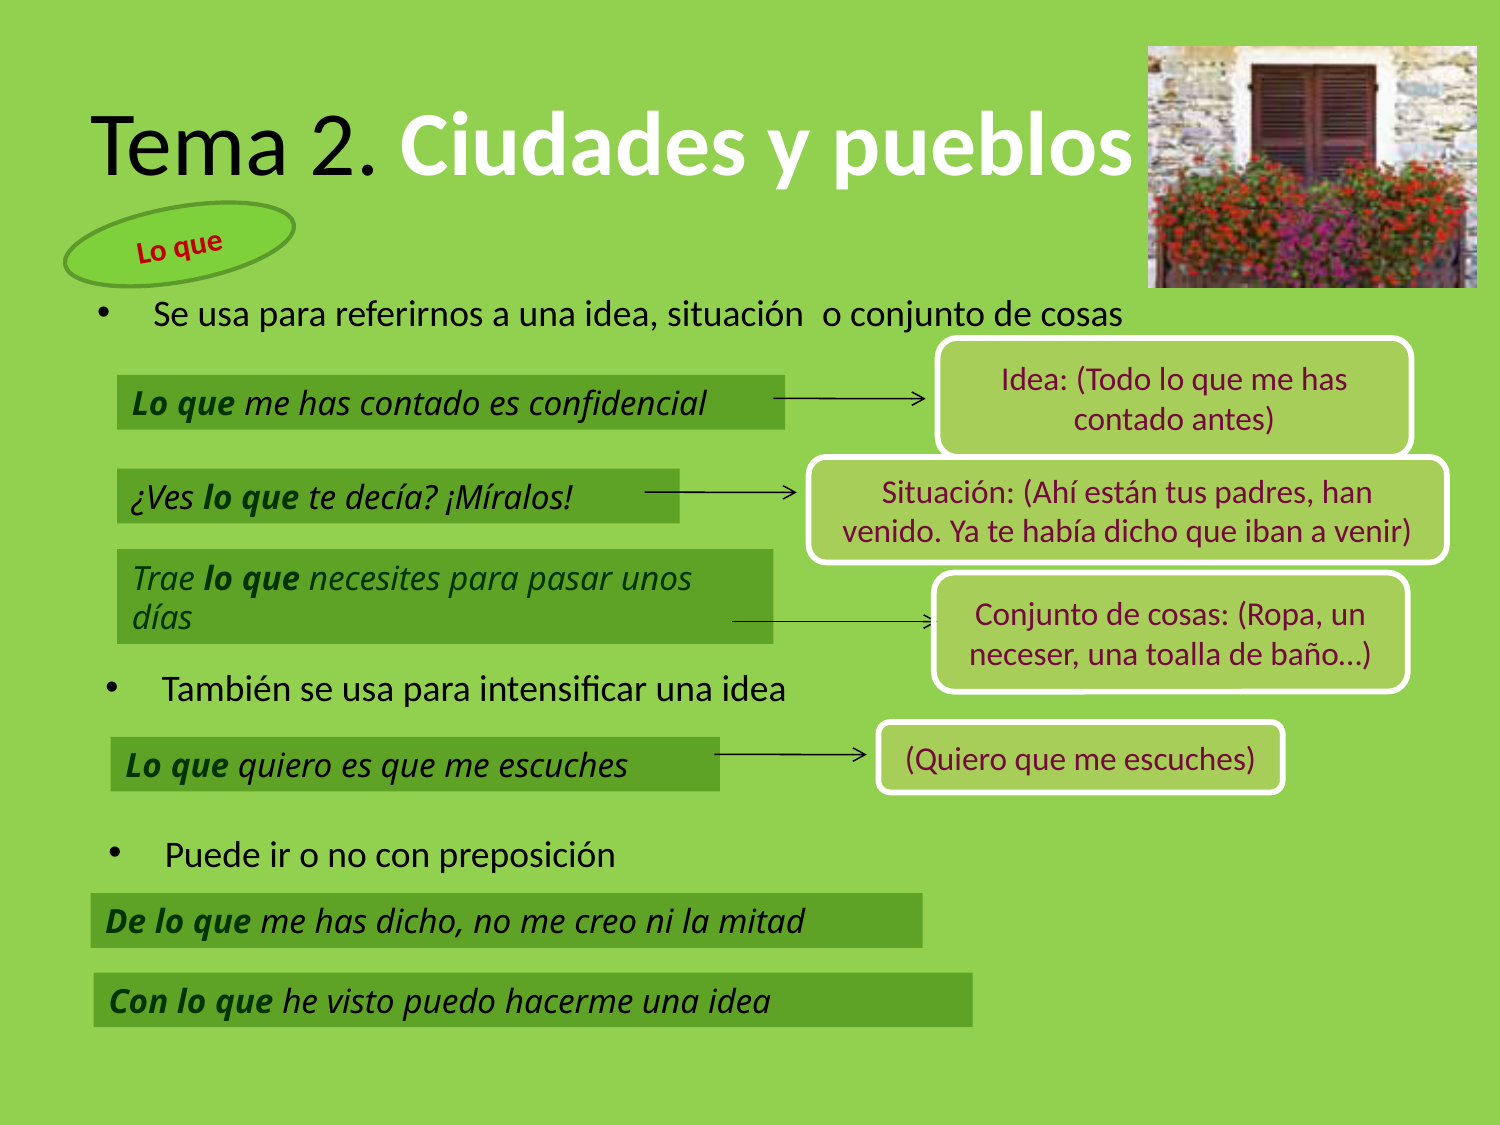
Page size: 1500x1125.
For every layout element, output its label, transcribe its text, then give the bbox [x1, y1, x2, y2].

text_box Con lo que he visto puedo hacerme una idea [93, 972, 973, 1028]
list Se usa para referirnos a una idea, situación o conjunto de cosas [82, 281, 1207, 352]
text_box (Quiero que me escuches) [876, 719, 1285, 795]
text_box También se usa para intensificar una idea [90, 656, 946, 727]
text_box Lo que me has contado es confidencial [117, 374, 786, 430]
text_box ¿Ves lo que te decía? ¡Míralos! [117, 468, 680, 524]
text_box Situación: (Ahí están tus padres, han venido. Ya te había dicho que iban a venir) [806, 454, 1450, 565]
text_box De lo que me has dicho, no me creo ni la mitad [90, 893, 923, 948]
title Tema 2. Ciudades y pueblos [75, 45, 1149, 233]
text_box Trae lo que necesites para pasar unos días [117, 549, 774, 644]
text_box Conjunto de cosas: (Ropa, un neceser, una toalla de baño…) [931, 570, 1410, 694]
picture [1148, 46, 1477, 288]
text_box Lo que [62, 200, 296, 289]
text_box Puede ir o no con preposición [93, 822, 715, 893]
text_box Idea: (Todo lo que me has contado antes) [935, 335, 1414, 454]
text_box Lo que quiero es que me escuches [110, 736, 720, 792]
